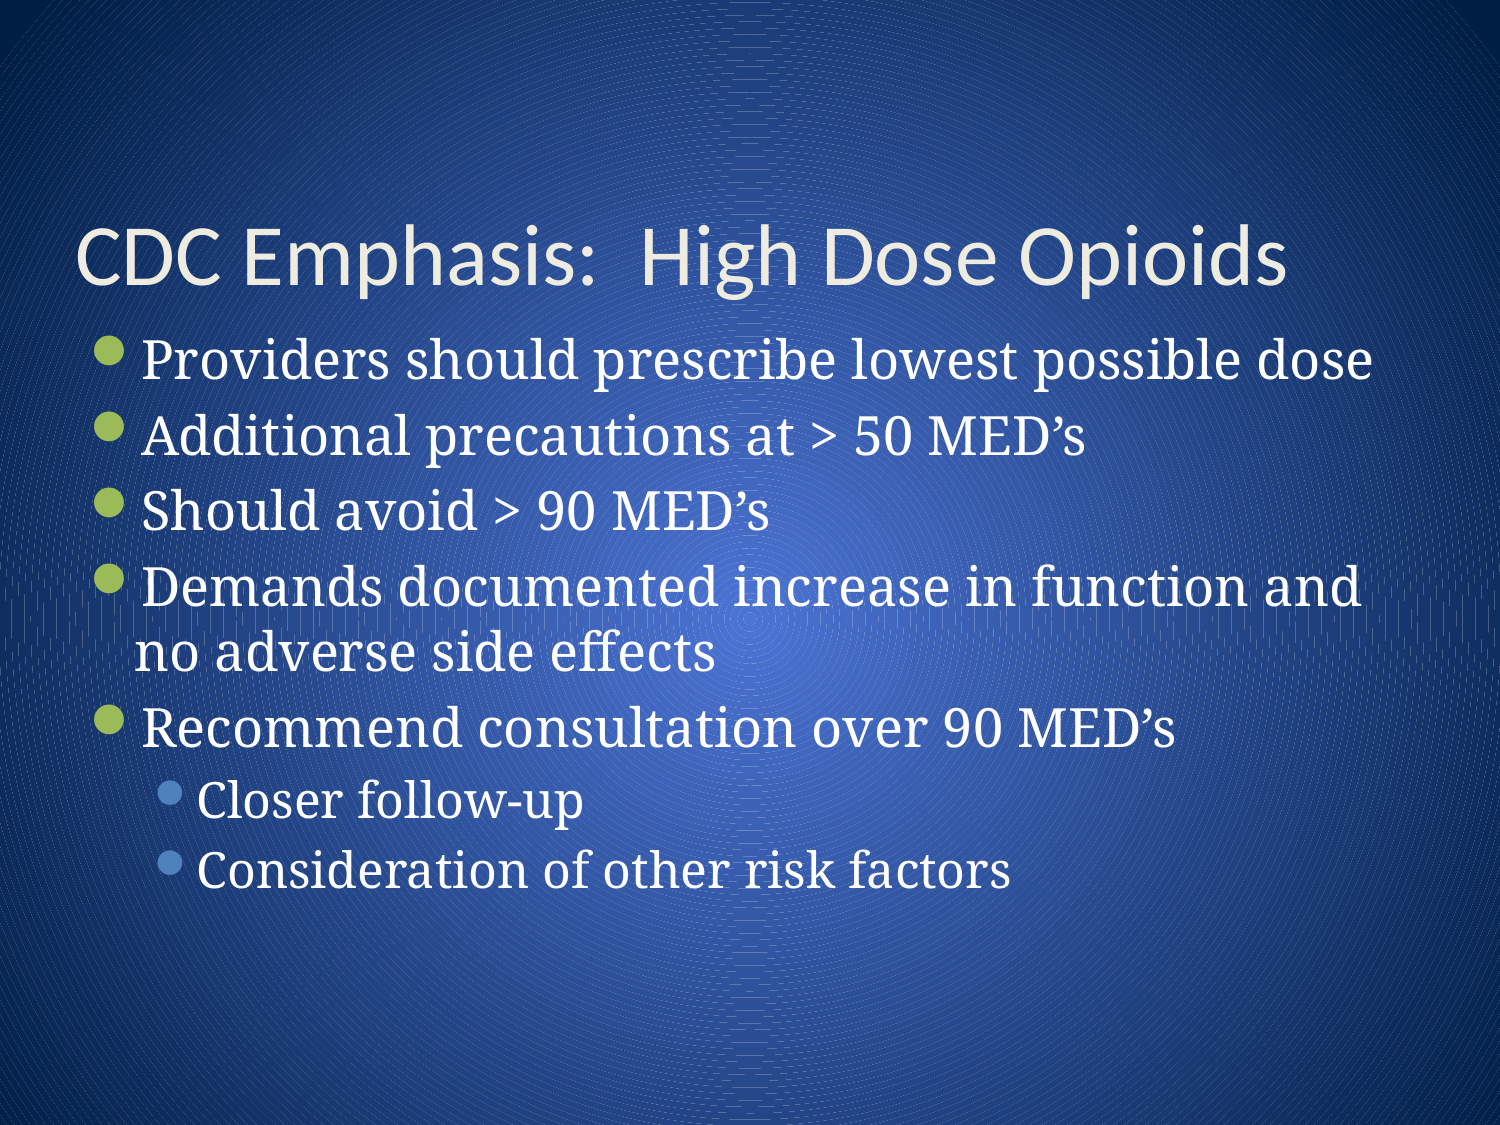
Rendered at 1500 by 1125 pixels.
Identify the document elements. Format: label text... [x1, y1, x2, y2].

list Providers should prescribe lowest possible dose Additional precautions at > 50 MED’s Should avoid > 90 MED’s Demands documented increase in function and no adverse side effects Recommend consultation over 90 MED’s Closer follow-up Consideration of other risk factors [75, 317, 1425, 1038]
title CDC Emphasis: High Dose Opioids [75, 115, 1425, 303]
